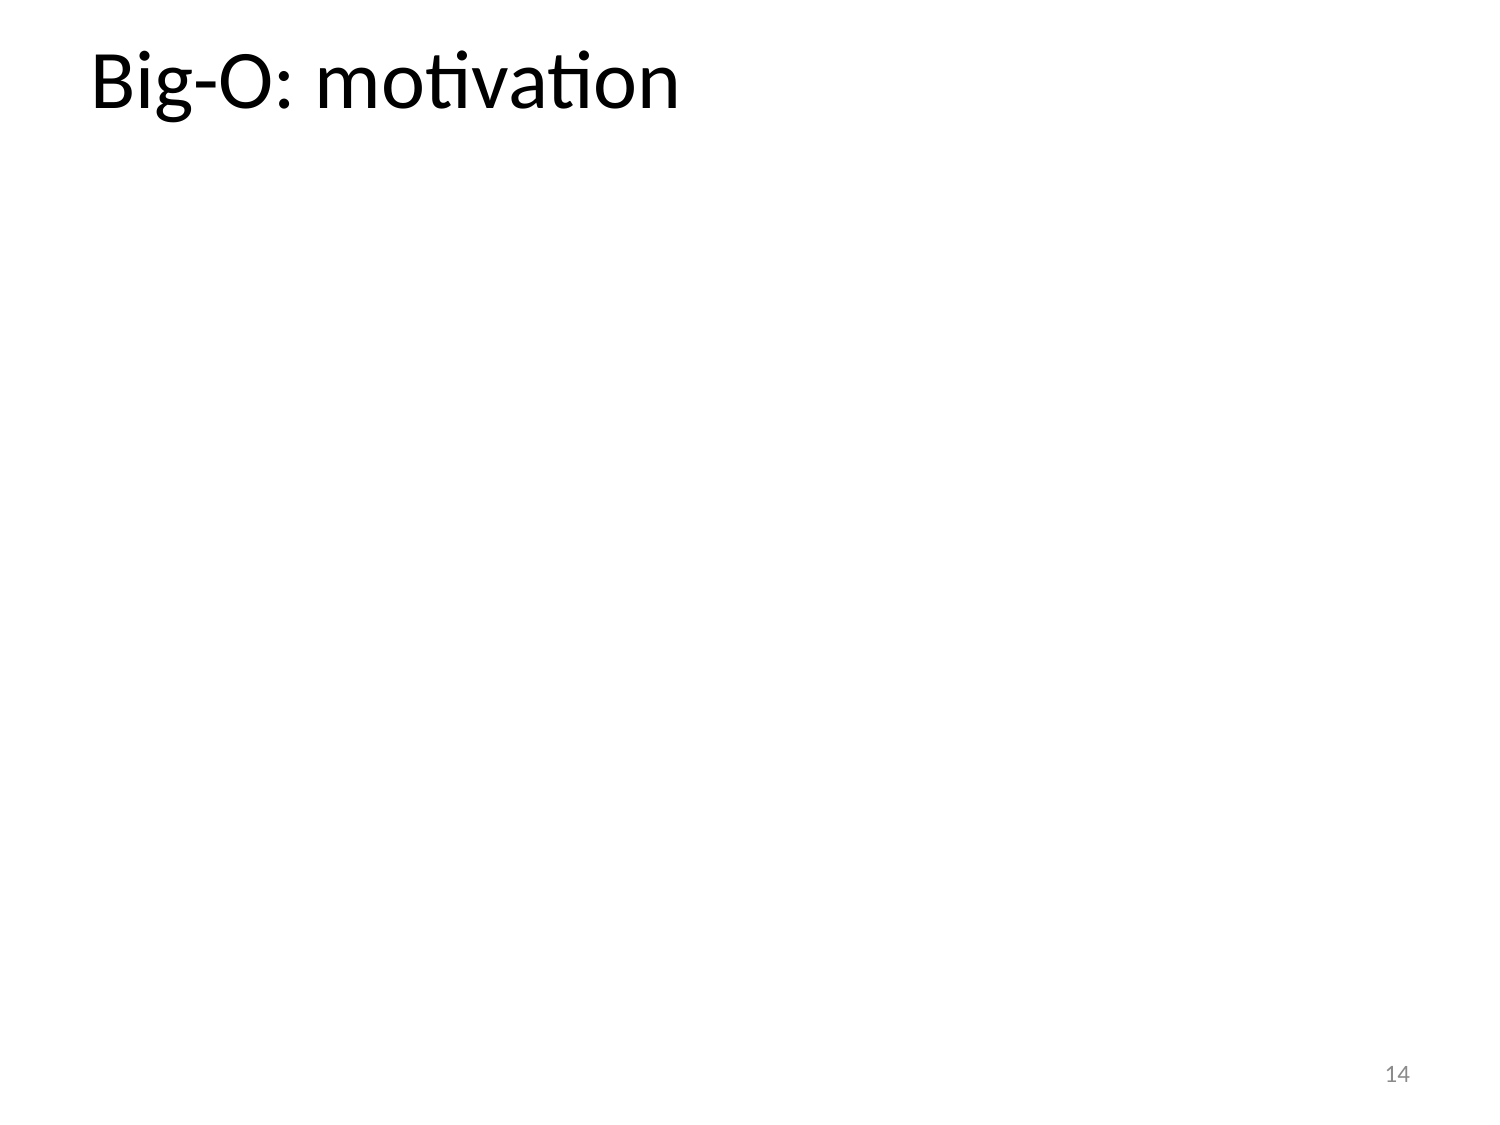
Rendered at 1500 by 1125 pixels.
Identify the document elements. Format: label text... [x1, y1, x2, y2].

slide_number 14 [1074, 1042, 1425, 1103]
title Big-O: motivation [74, 0, 1426, 151]
